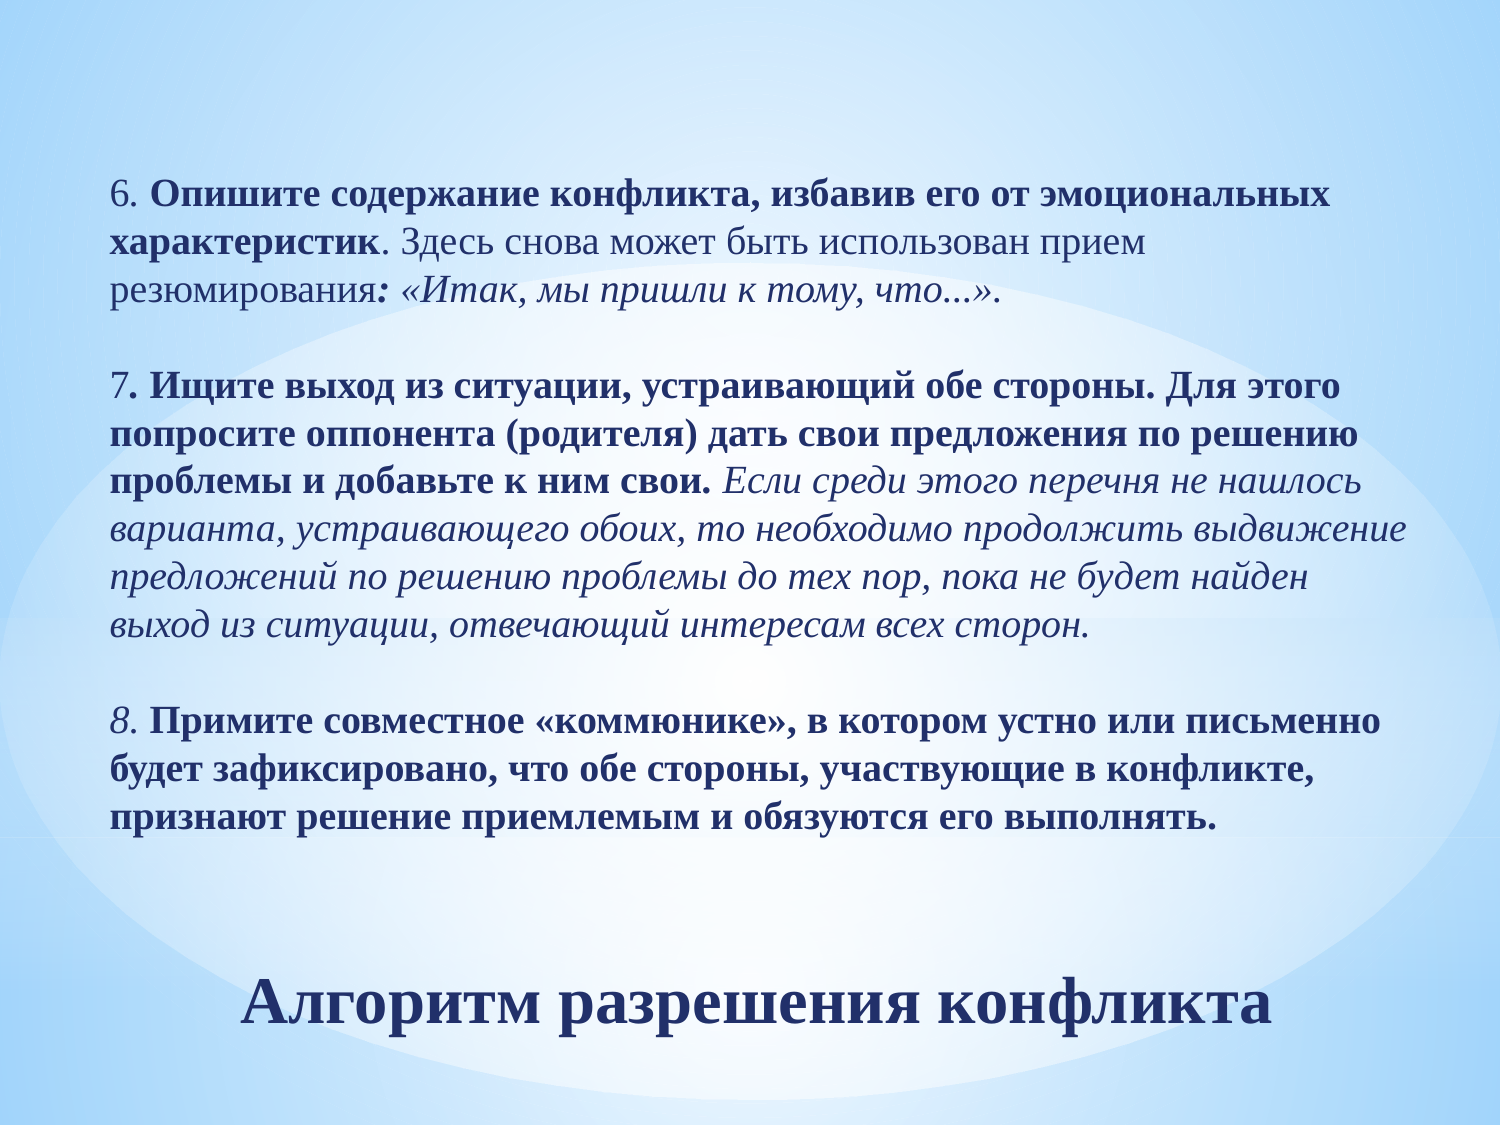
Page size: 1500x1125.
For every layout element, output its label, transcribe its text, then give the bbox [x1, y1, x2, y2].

title Алгоритм разрешения конфликта [105, 961, 1289, 1079]
list 6. Опишите содержание конфликта, избавив его от эмоциональных характеристик. Здесь снова может быть использован прием резюмирования: «Итак, мы пришли к тому, что...». 7. Ищите выход из ситуации, устраивающий обе стороны. Для этого попросите оппонента (родителя) дать свои предложения по решению проблемы и добавьте к ним свои. Если среди этого перечня не нашлось варианта, устраивающего обоих, то необходимо продолжить выдвижение предложений по решению проблемы до тех пор, пока не будет найден выход из ситуации, отвечающий интересам всех сторон. 8. Примите совместное «коммюнике», в котором устно или письменно будет зафиксировано, что обе стороны, участвующие в конфликте, признают решение приемлемым и обязуются его выполнять. [58, 23, 1430, 961]
